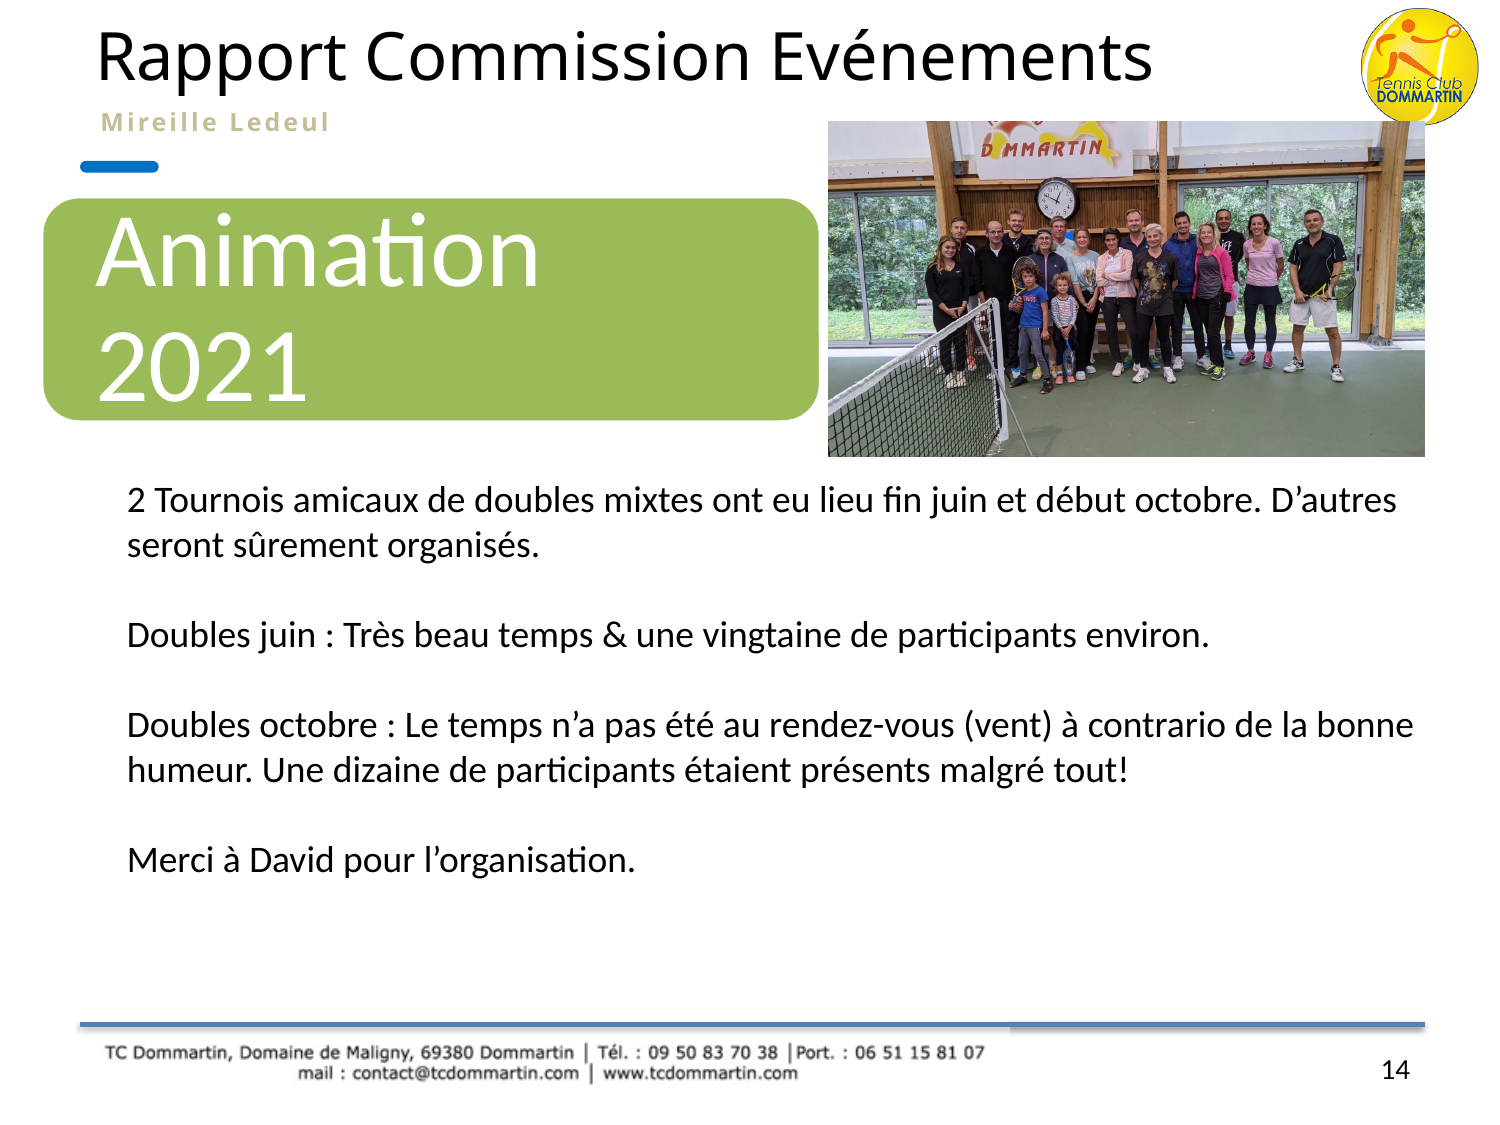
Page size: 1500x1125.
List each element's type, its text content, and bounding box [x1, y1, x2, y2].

list Mireille Ledeul [100, 106, 1361, 139]
picture [80, 1027, 1010, 1111]
text_box [80, 757, 1144, 908]
picture [828, 7, 1479, 457]
text_box 2 Tournois amicaux de doubles mixtes ont eu lieu fin juin et début octobre. D’autres seront sûrement organisés. Doubles juin : Très beau temps & une vingtaine de participants environ. Doubles octobre : Le temps n’a pas été au rendez-vous (vent) à contrario de la bonne humeur. Une dizaine de participants étaient présents malgré tout! Merci à David pour l’organisation. [112, 467, 1471, 888]
title Rapport Commission Evénements [80, 7, 1361, 102]
slide_number 14 [1074, 1042, 1425, 1103]
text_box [41, 196, 822, 697]
